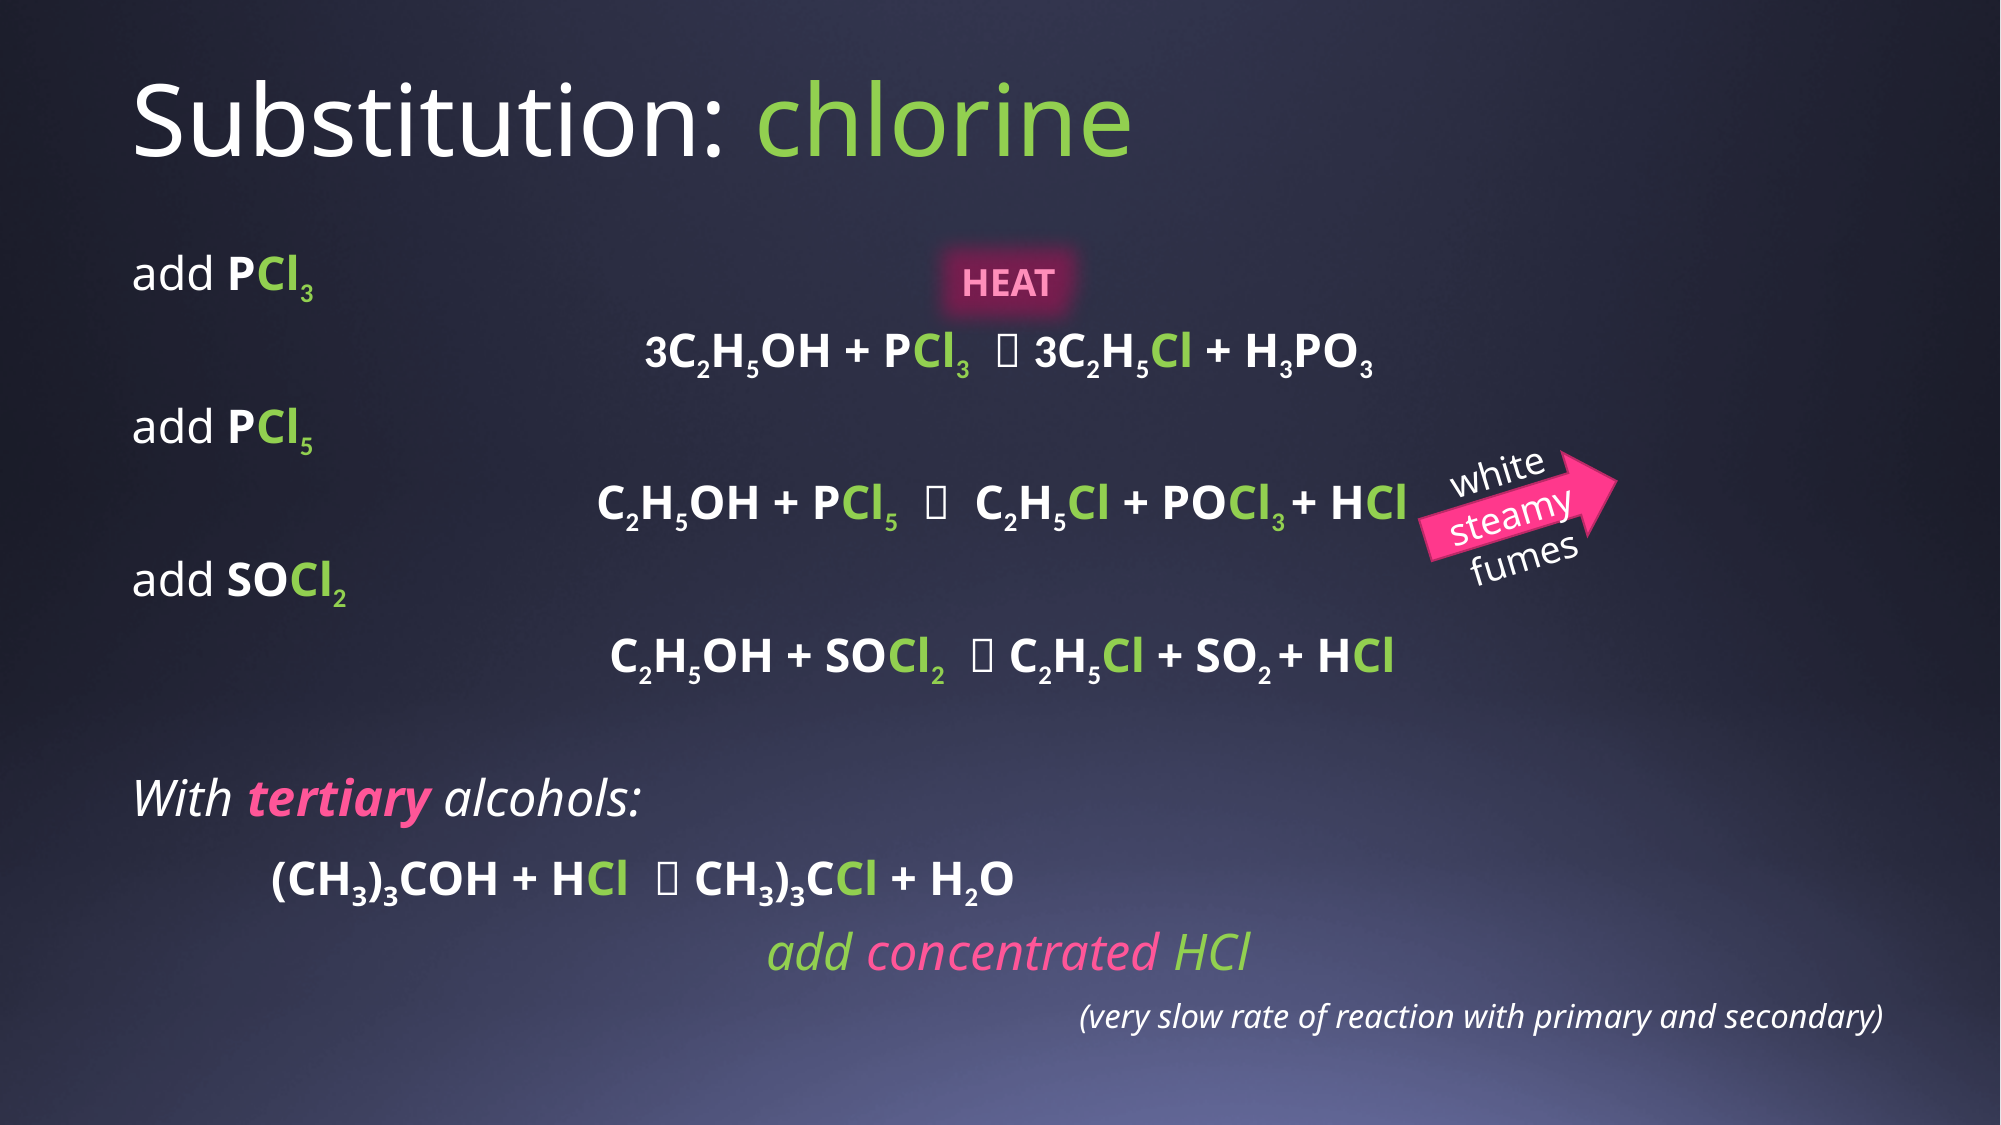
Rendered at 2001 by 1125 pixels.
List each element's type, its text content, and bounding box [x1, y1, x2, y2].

title Substitution: chlorine [904, 237, 1112, 339]
text_box white steamy fumes [1417, 450, 1618, 563]
text_box HEAT [932, 251, 1084, 312]
title Substitution: chlorine [116, 59, 1900, 188]
list add PCl3 3C2H5OH + PCl3  3C2H5Cl + H3PO3 add PCl5 C2H5OH + PCl5  C2H5Cl + POCl3 + HCl add SOCl2 C2H5OH + SOCl2  C2H5Cl + SO2 + HCl With tertiary alcohols: (CH3)3COH + HCl  CH3)3CCl + H2O add concentrated HCl (very slow rate of reaction with primary and secondary) [116, 237, 1900, 1050]
